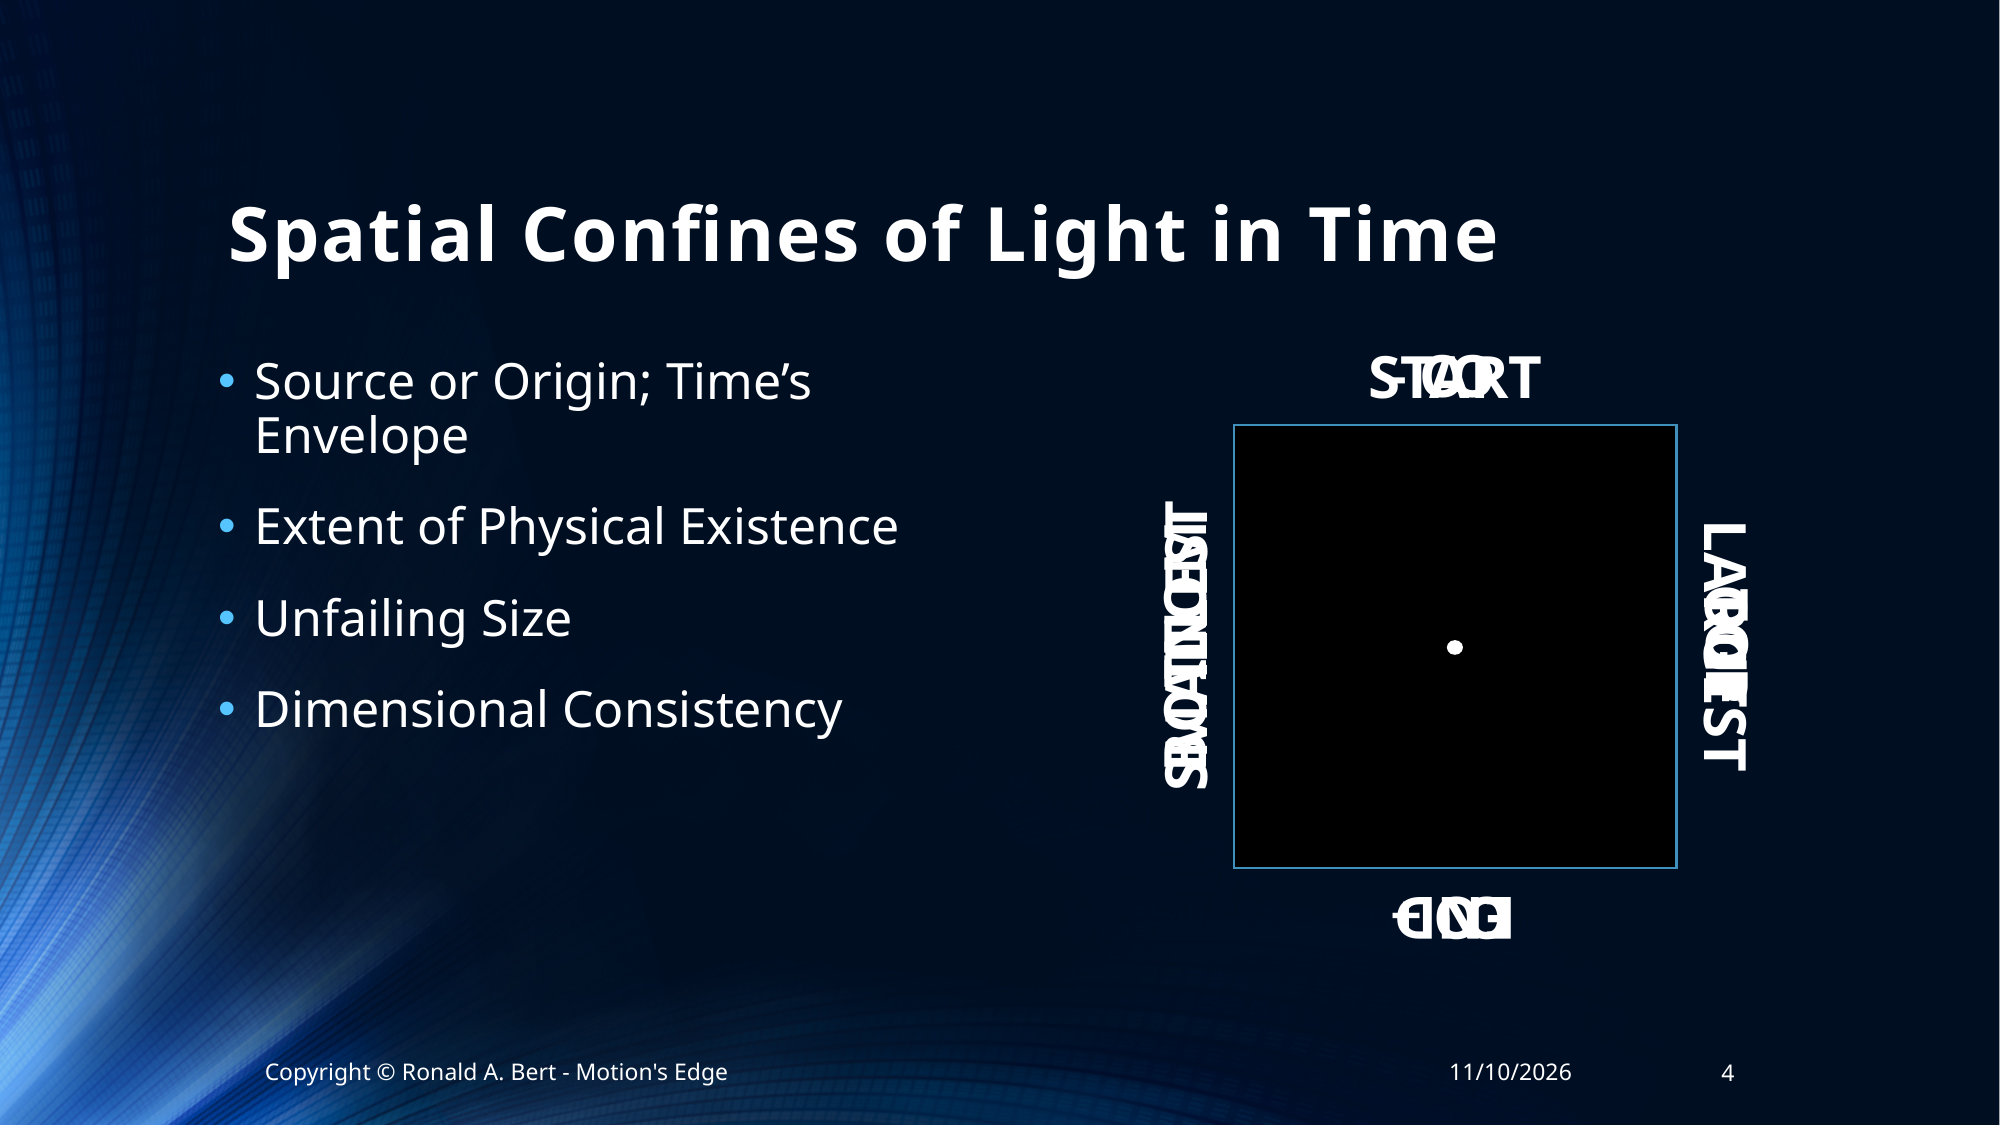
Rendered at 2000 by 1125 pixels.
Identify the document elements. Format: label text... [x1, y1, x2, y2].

picture [0, 0, 2000, 1125]
list Source or Origin; Time’s Envelope Extent of Physical Existence Unfailing Size Dimensional Consistency [203, 348, 978, 1024]
footer Copyright © Ronald A. Bert - Motion's Edge [249, 1050, 1325, 1096]
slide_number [1349, 1050, 1588, 1096]
slide_number 4 [1612, 1050, 1750, 1096]
title Spatial Confines of Light in Time [213, 60, 1714, 286]
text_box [1210, 332, 1677, 964]
